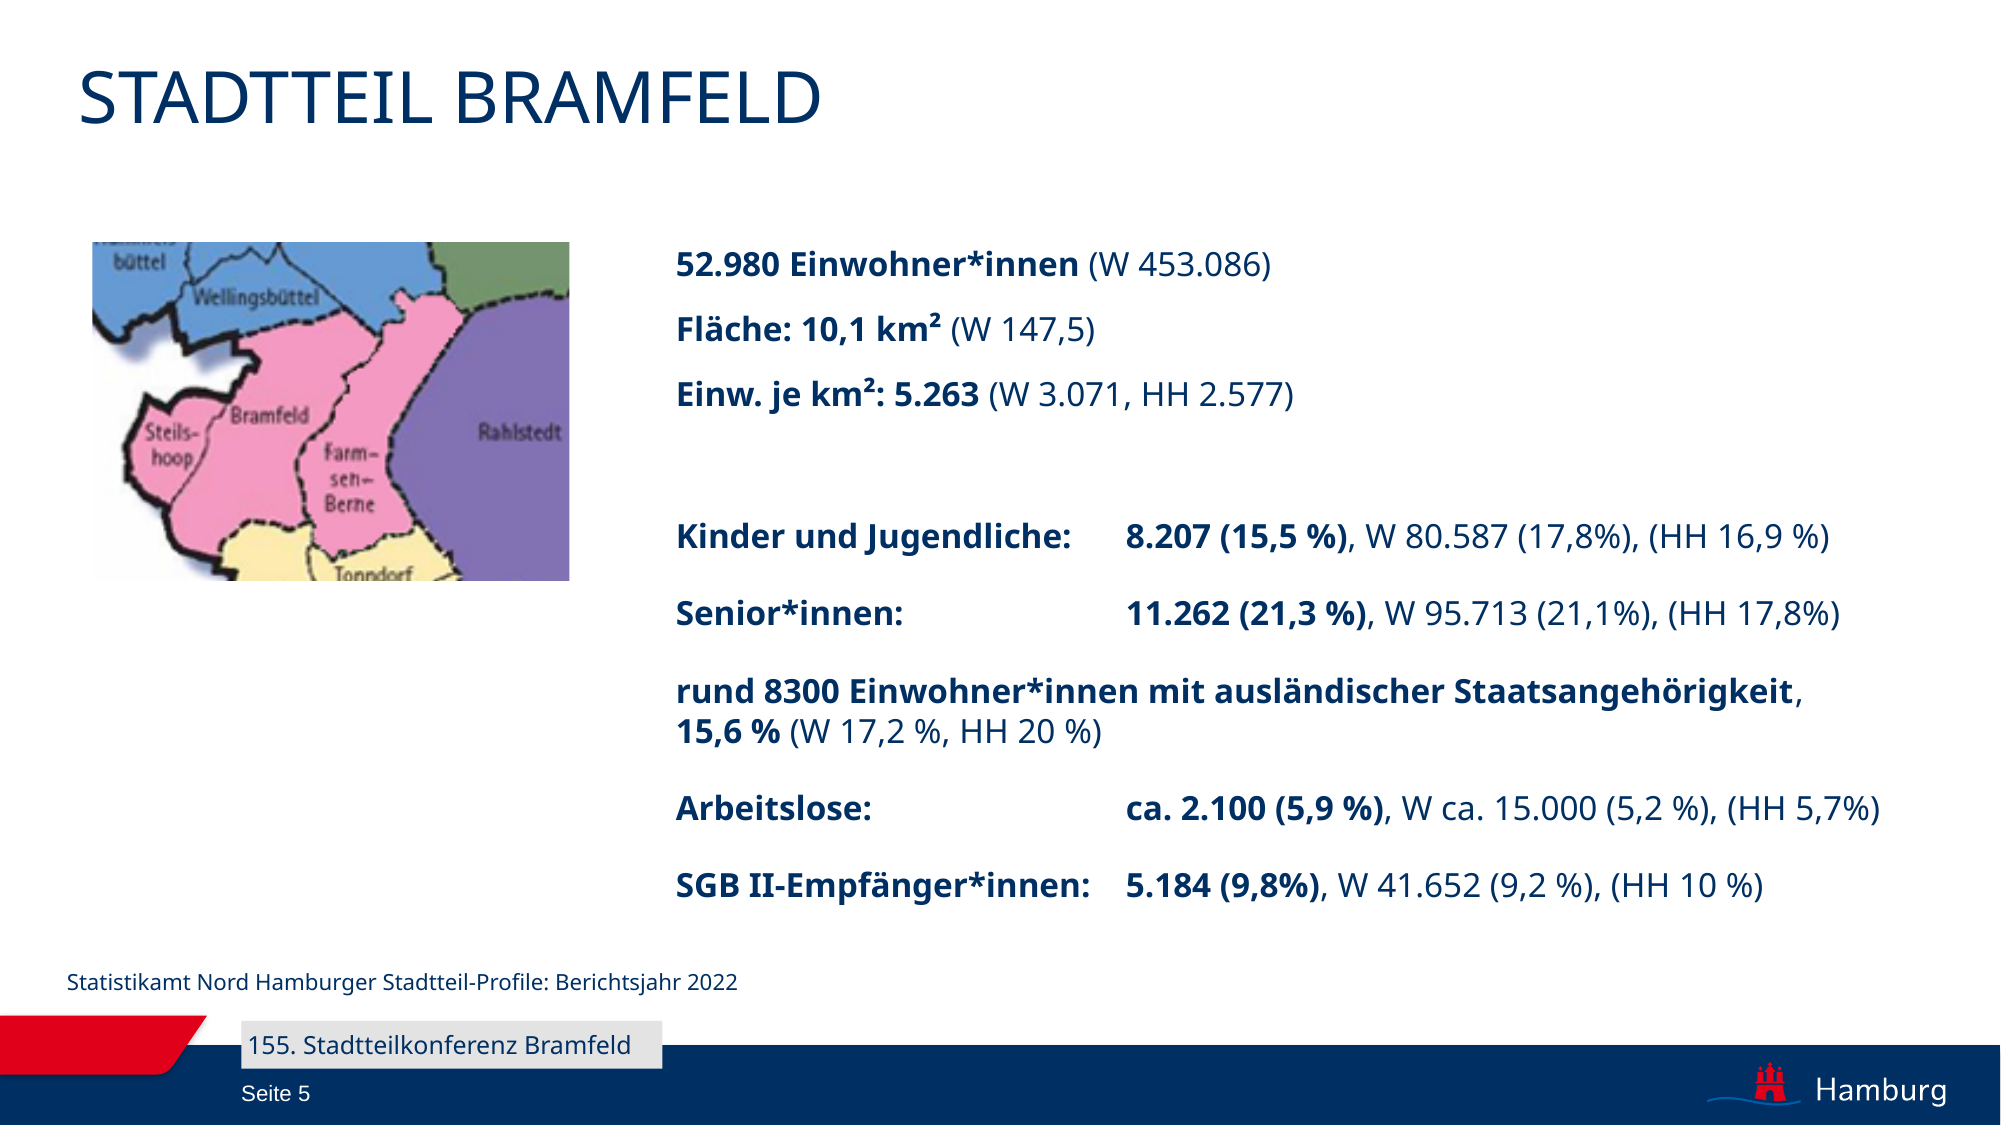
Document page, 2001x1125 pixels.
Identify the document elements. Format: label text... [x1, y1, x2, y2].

footer 155. Stadtteilkonferenz Bramfeld [241, 1020, 663, 1069]
title Stadtteil Bramfeld [78, 61, 1945, 140]
list 52.980 Einwohner*innen (W 453.086) Fläche: 10,1 km² (W 147,5) Einw. je km²: 5.263 (W 3.071, HH 2.577) Kinder und Jugendliche: 8.207 (15,5 %), W 80.587 (17,8%), (HH 16,9 %) Senior*innen: 11.262 (21,3 %), W 95.713 (21,1%), (HH 17,8%) rund 8300 Einwohner*innen mit ausländischer Staatsangehörigkeit, 15,6 % (W 17,2 %, HH 20 %) Arbeitslose: ca. 2.100 (5,9 %), W ca. 15.000 (5,2 %), (HH 5,7%) SGB II-Empfänger*innen: 5.184 (9,8%), W 41.652 (9,2 %), (HH 10 %) [675, 242, 1946, 912]
slide_number Seite 5 [241, 1079, 399, 1107]
picture [91, 242, 570, 582]
list Statistikamt Nord Hamburger Stadtteil-Profile: Berichtsjahr 2022 [66, 968, 1111, 996]
